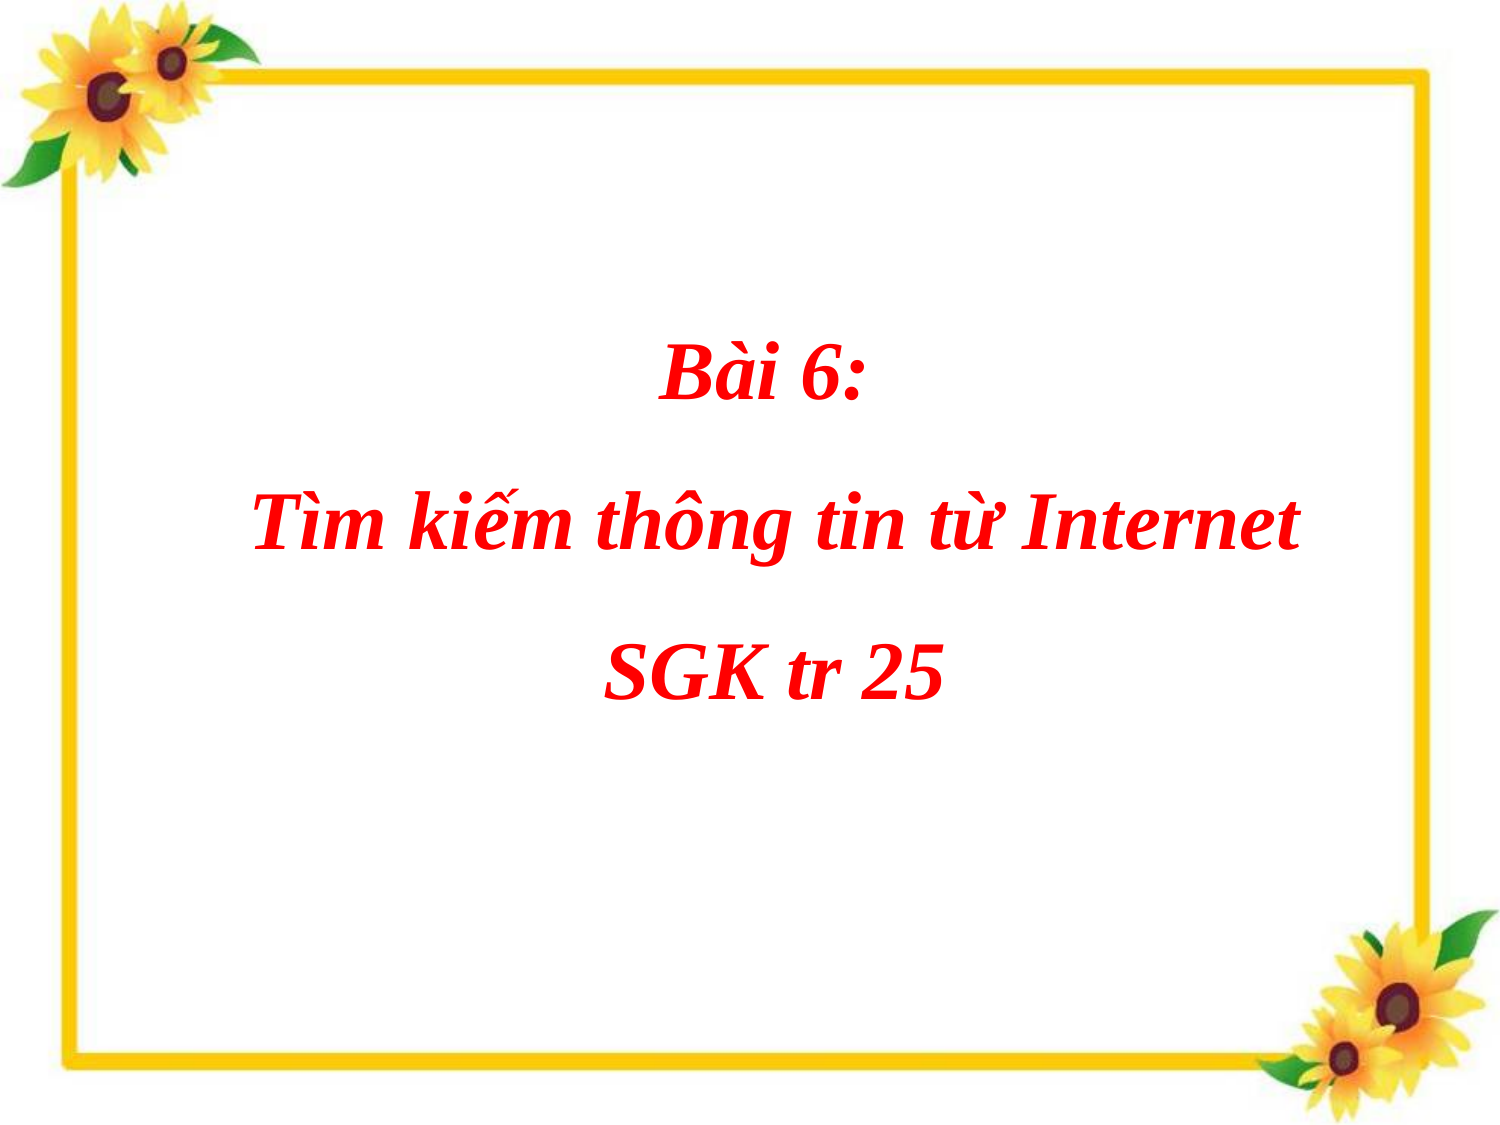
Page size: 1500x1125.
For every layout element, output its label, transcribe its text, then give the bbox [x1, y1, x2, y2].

picture [0, 0, 1500, 1125]
text_box Bài 6: Tìm kiếm thông tin từ Internet SGK tr 25 [100, 258, 1451, 447]
